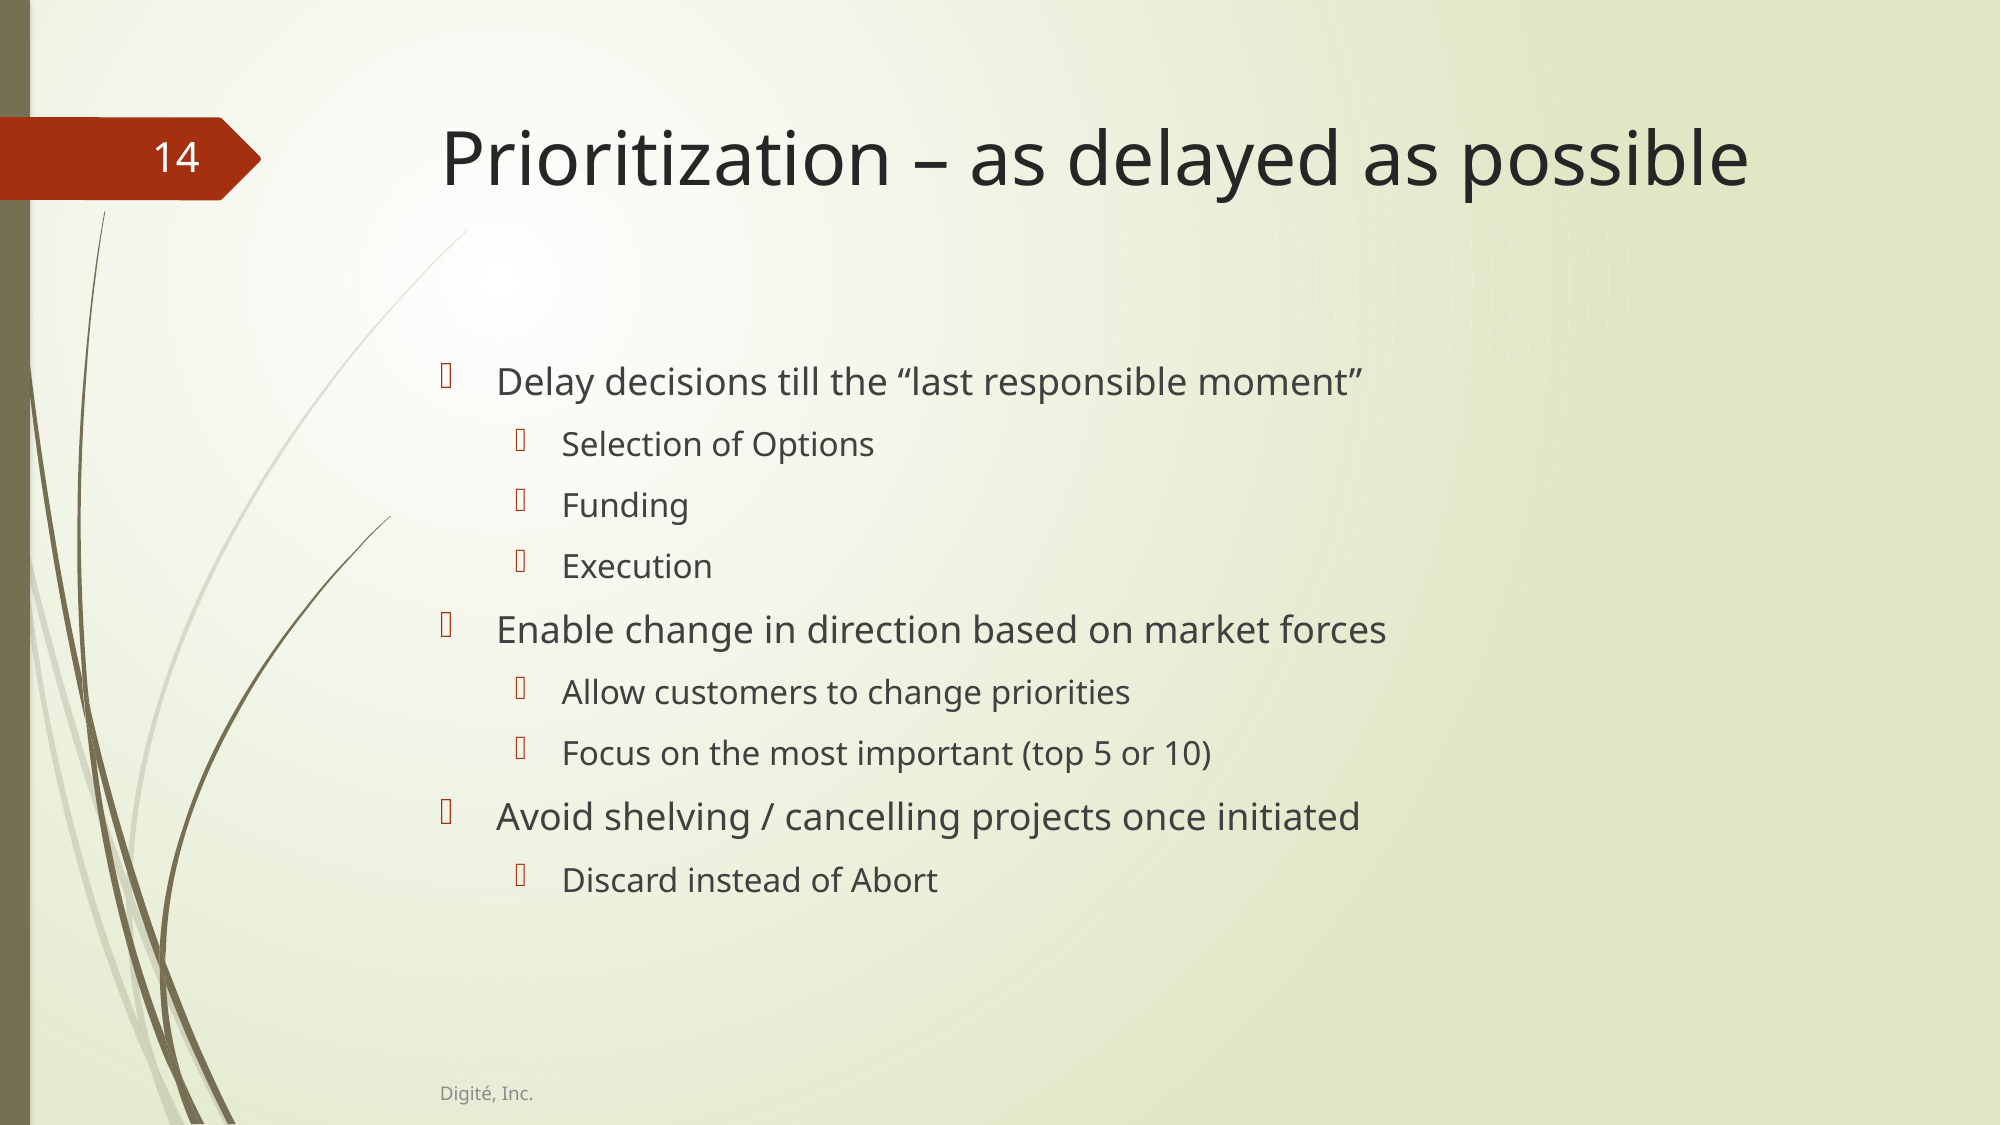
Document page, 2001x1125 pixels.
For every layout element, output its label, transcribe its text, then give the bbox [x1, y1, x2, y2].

list Delay decisions till the “last responsible moment” Selection of Options Funding Execution Enable change in direction based on market forces Allow customers to change priorities Focus on the most important (top 5 or 10) Avoid shelving / cancelling projects once initiated Discard instead of Abort [424, 350, 1888, 970]
slide_number 14 [87, 129, 216, 190]
footer Digité, Inc. [424, 1064, 1675, 1125]
title Prioritization – as delayed as possible [425, 102, 1888, 313]
